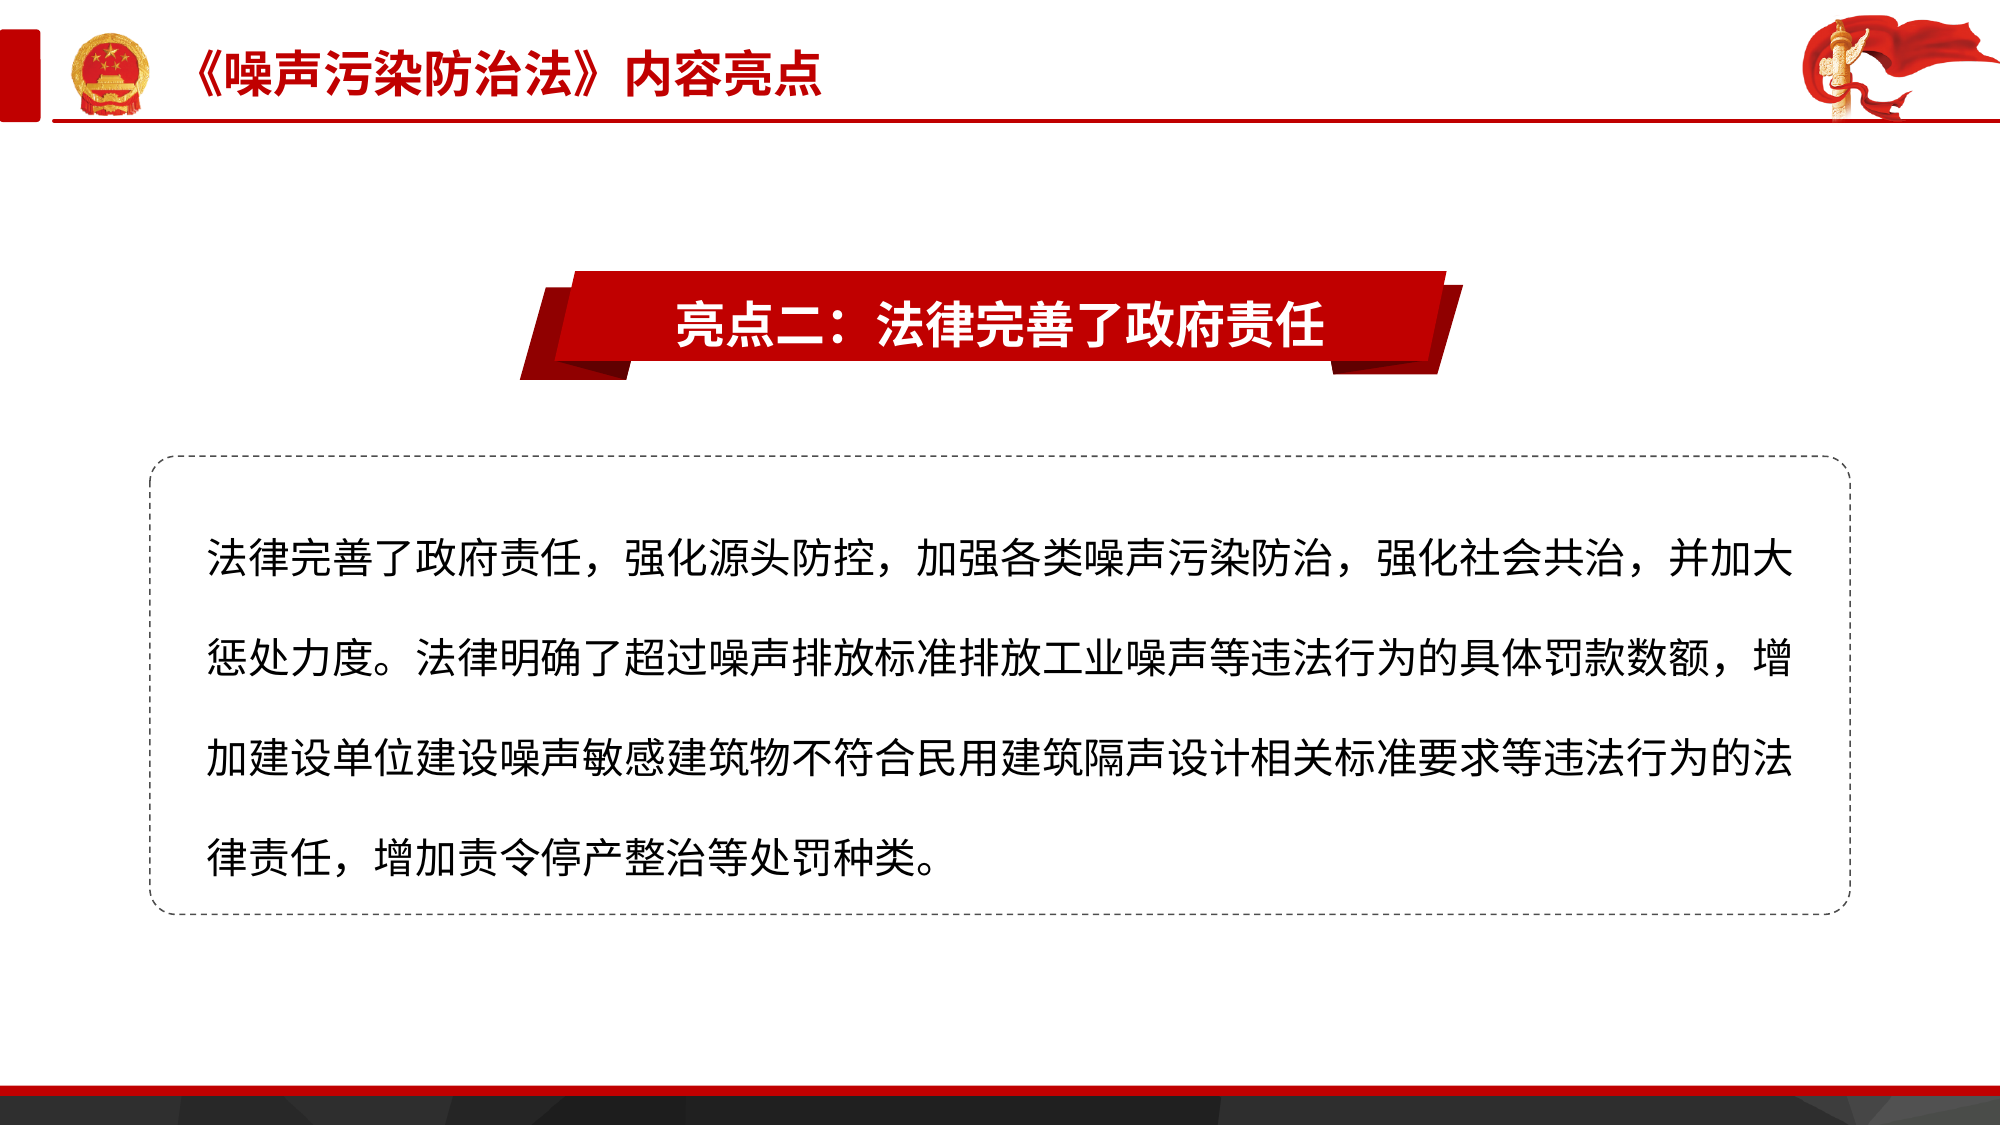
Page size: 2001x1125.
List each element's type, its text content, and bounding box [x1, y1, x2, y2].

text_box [495, 268, 1505, 380]
text_box [0, 30, 40, 122]
picture [70, 31, 150, 118]
text_box 《噪声污染防治法》内容亮点 [158, 38, 1281, 114]
picture [1802, 13, 2000, 128]
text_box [0, 1085, 2000, 1125]
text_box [149, 456, 1851, 915]
